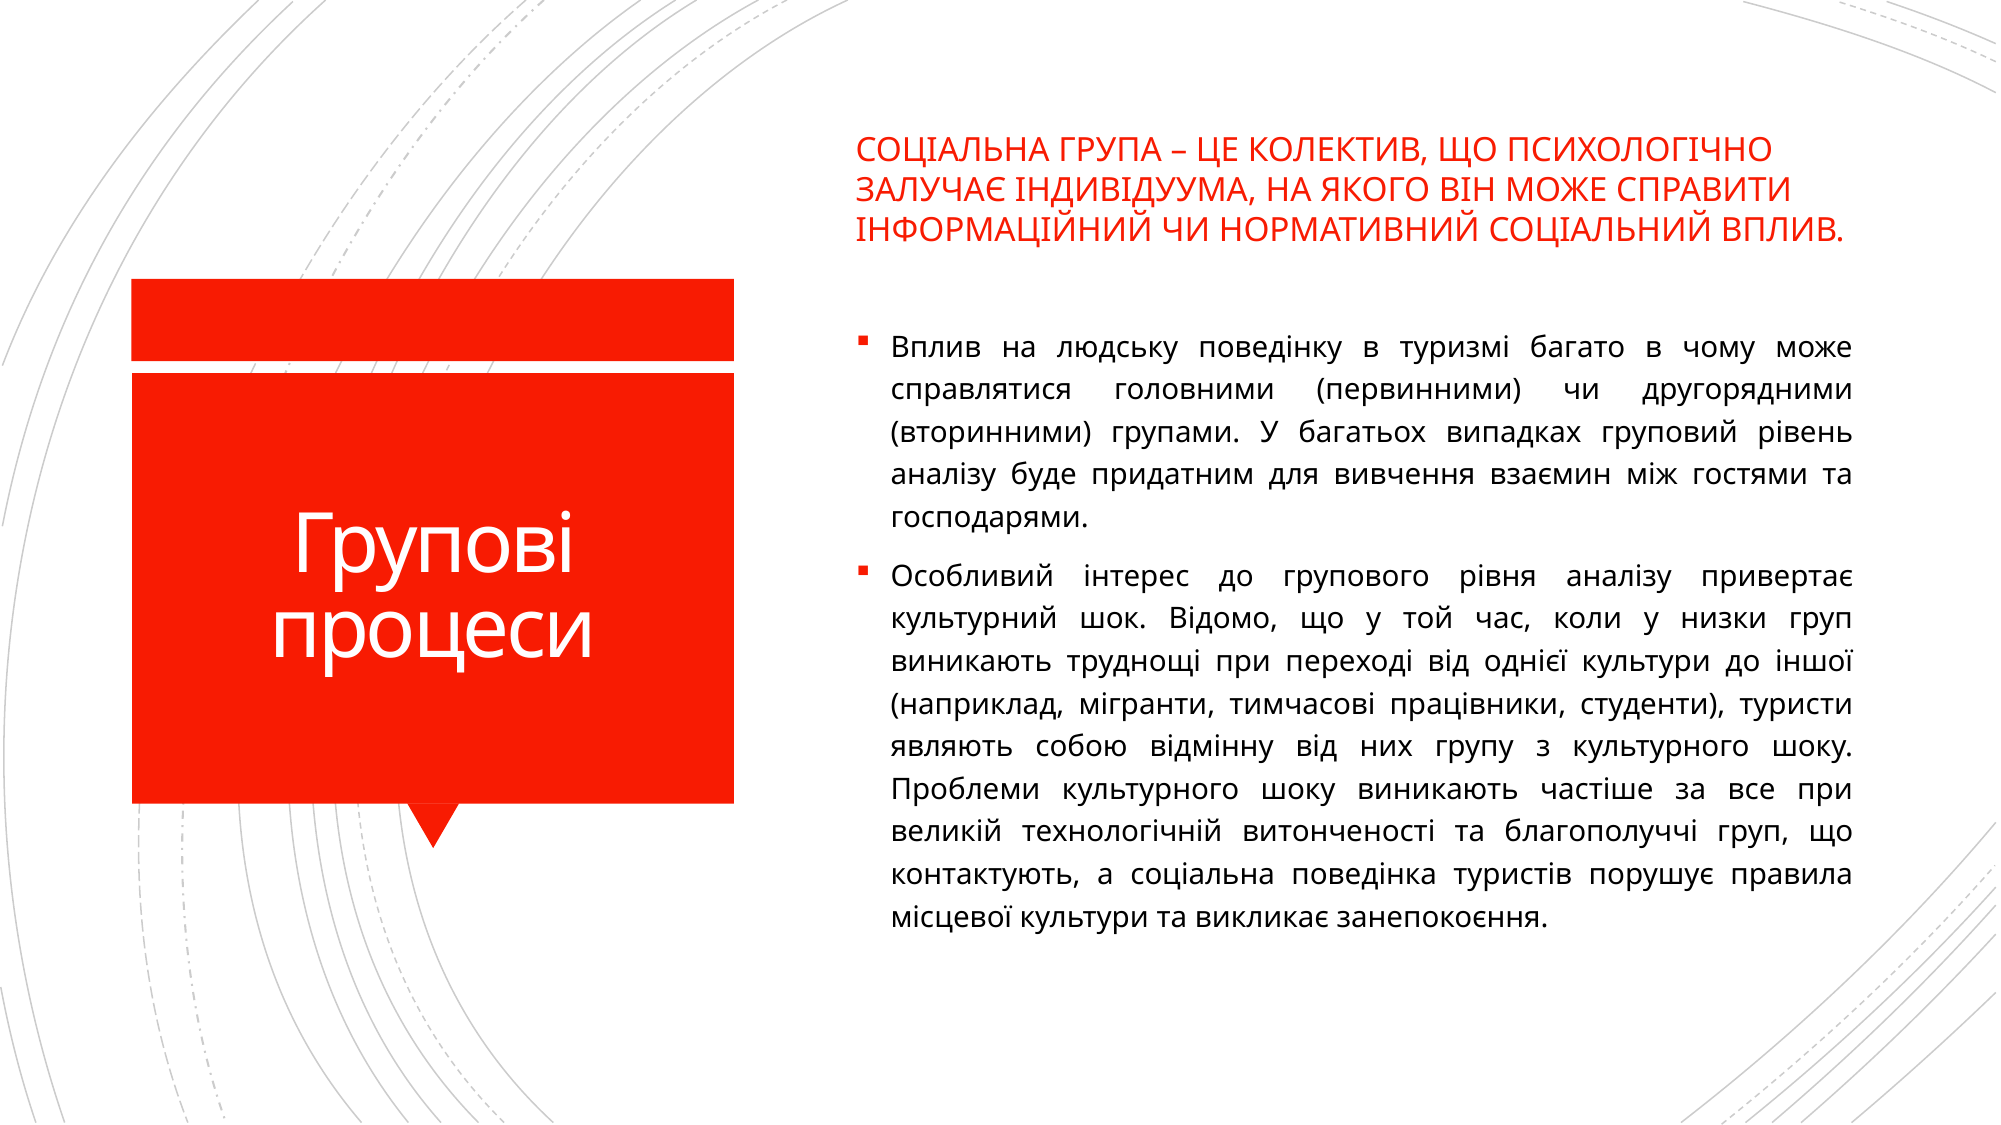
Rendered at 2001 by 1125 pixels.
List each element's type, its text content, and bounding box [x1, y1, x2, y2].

title Групові процеси [145, 387, 721, 792]
list Соціальна група – це колектив, що психологічно залучає індивідуума, на якого він може справити інформаційний чи нормативний соціальний вплив. [840, 131, 1869, 245]
list Вплив на людську поведінку в туризмі багато в чому може справлятися головними (первинними) чи другорядними (вторинними) групами. У багатьох випадках груповий рівень аналізу буде придатним для вивчення взаємин між гостями та господарями. Особливий інтерес до групового рівня аналізу привертає культурний шок. Відомо, що у той час, коли у низки груп виникають труднощі при переході від однієї культури до іншої (наприклад, мігранти, тимчасові працівники, студенти), туристи являють собою відмінну від них групу з культурного шоку. Проблеми культурного шоку виникають частіше за все при великій технологічній витонченості та благополуччі груп, що контактують, а соціальна поведінка туристів порушує правила місцевої культури та викликає занепокоєння. [840, 312, 1869, 956]
